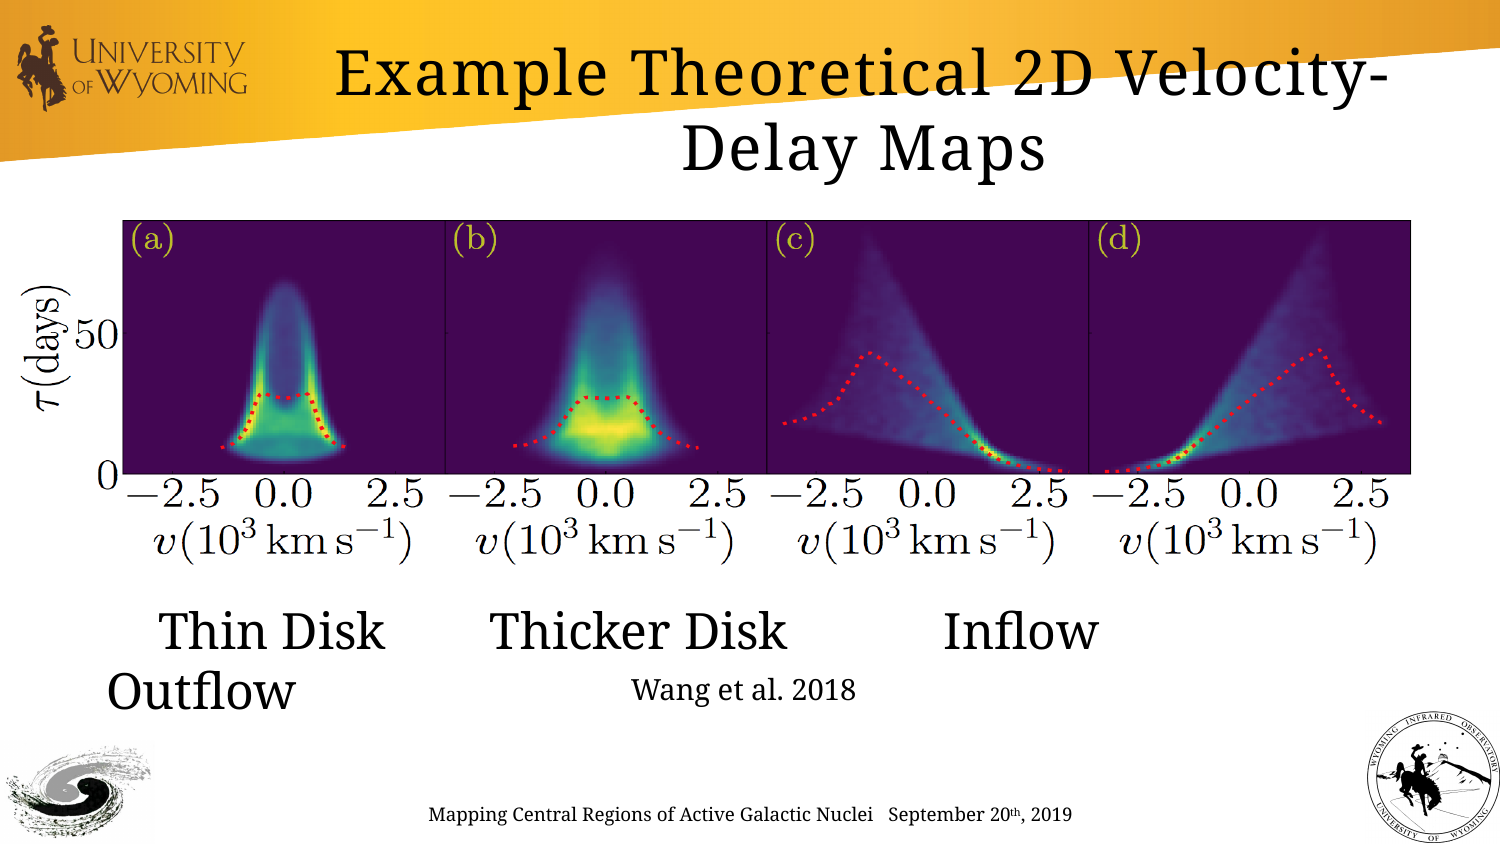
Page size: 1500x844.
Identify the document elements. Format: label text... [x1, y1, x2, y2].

text_box Example Theoretical 2D Velocity-Delay Maps [242, 64, 1486, 152]
picture [0, 0, 1500, 597]
text_box Thin Disk Thicker Disk Inflow Outflow [94, 597, 1420, 726]
picture [0, 740, 155, 844]
picture [1365, 710, 1500, 844]
